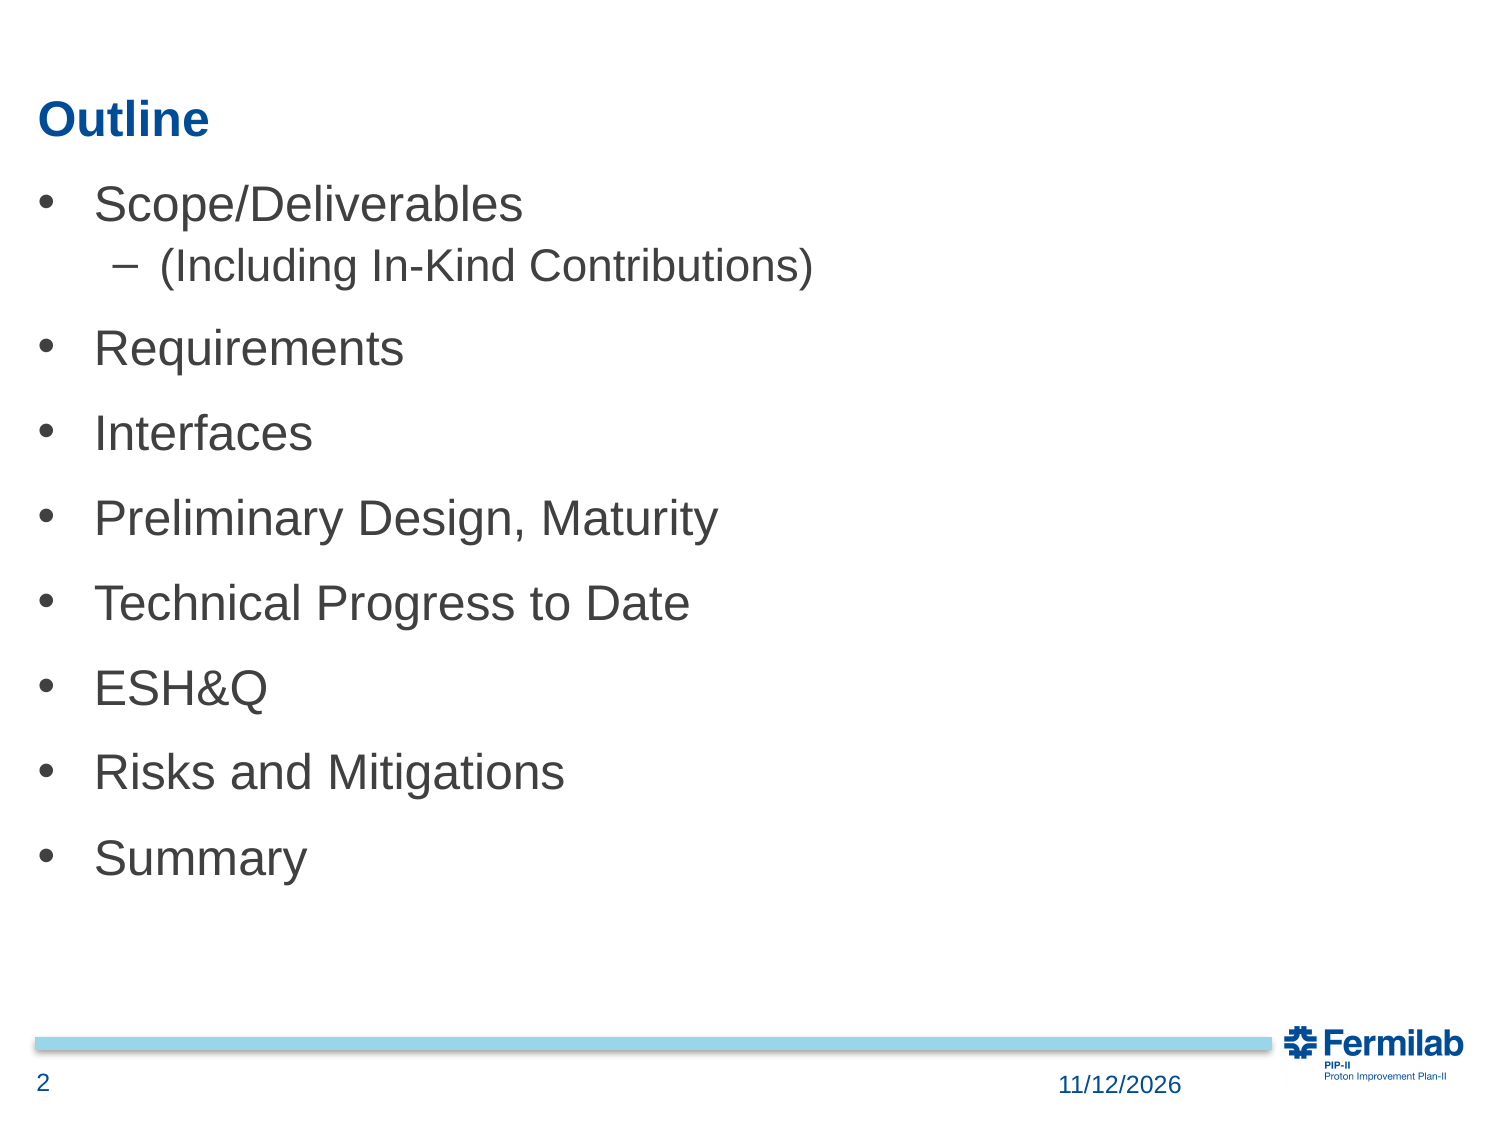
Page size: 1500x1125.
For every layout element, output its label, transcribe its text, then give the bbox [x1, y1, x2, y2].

picture [1282, 1017, 1466, 1090]
list Scope/Deliverables (Including In-Kind Contributions) Requirements Interfaces Preliminary Design, Maturity Technical Progress to Date ESH&Q Risks and Mitigations Summary [37, 171, 1461, 990]
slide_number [1058, 1068, 1235, 1109]
slide_number 2 [36, 1066, 105, 1106]
title Outline [37, 76, 1463, 147]
